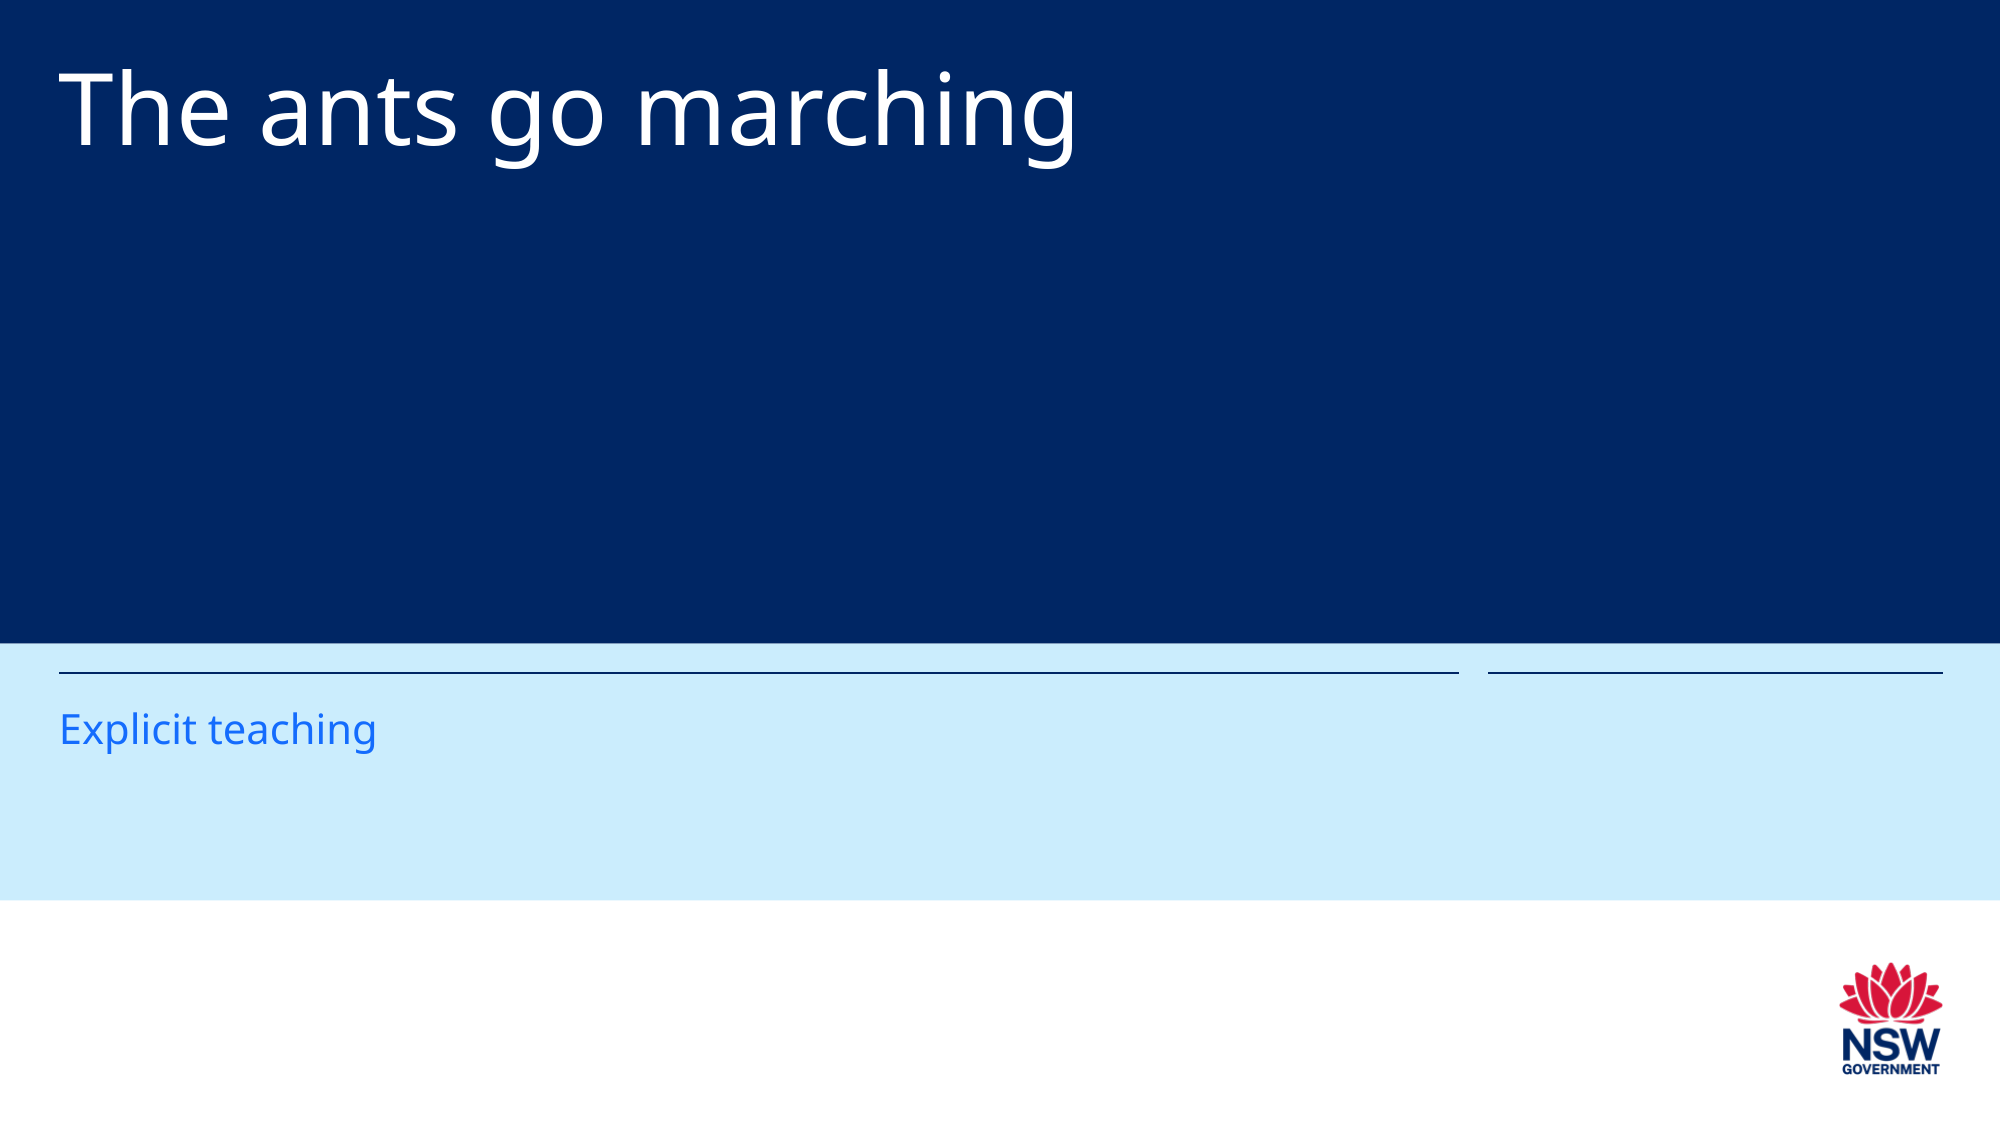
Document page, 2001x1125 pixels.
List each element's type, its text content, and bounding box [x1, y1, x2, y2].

title The ants go marching [59, 59, 1943, 473]
picture [1839, 962, 1943, 1075]
list Explicit teaching [59, 702, 502, 880]
